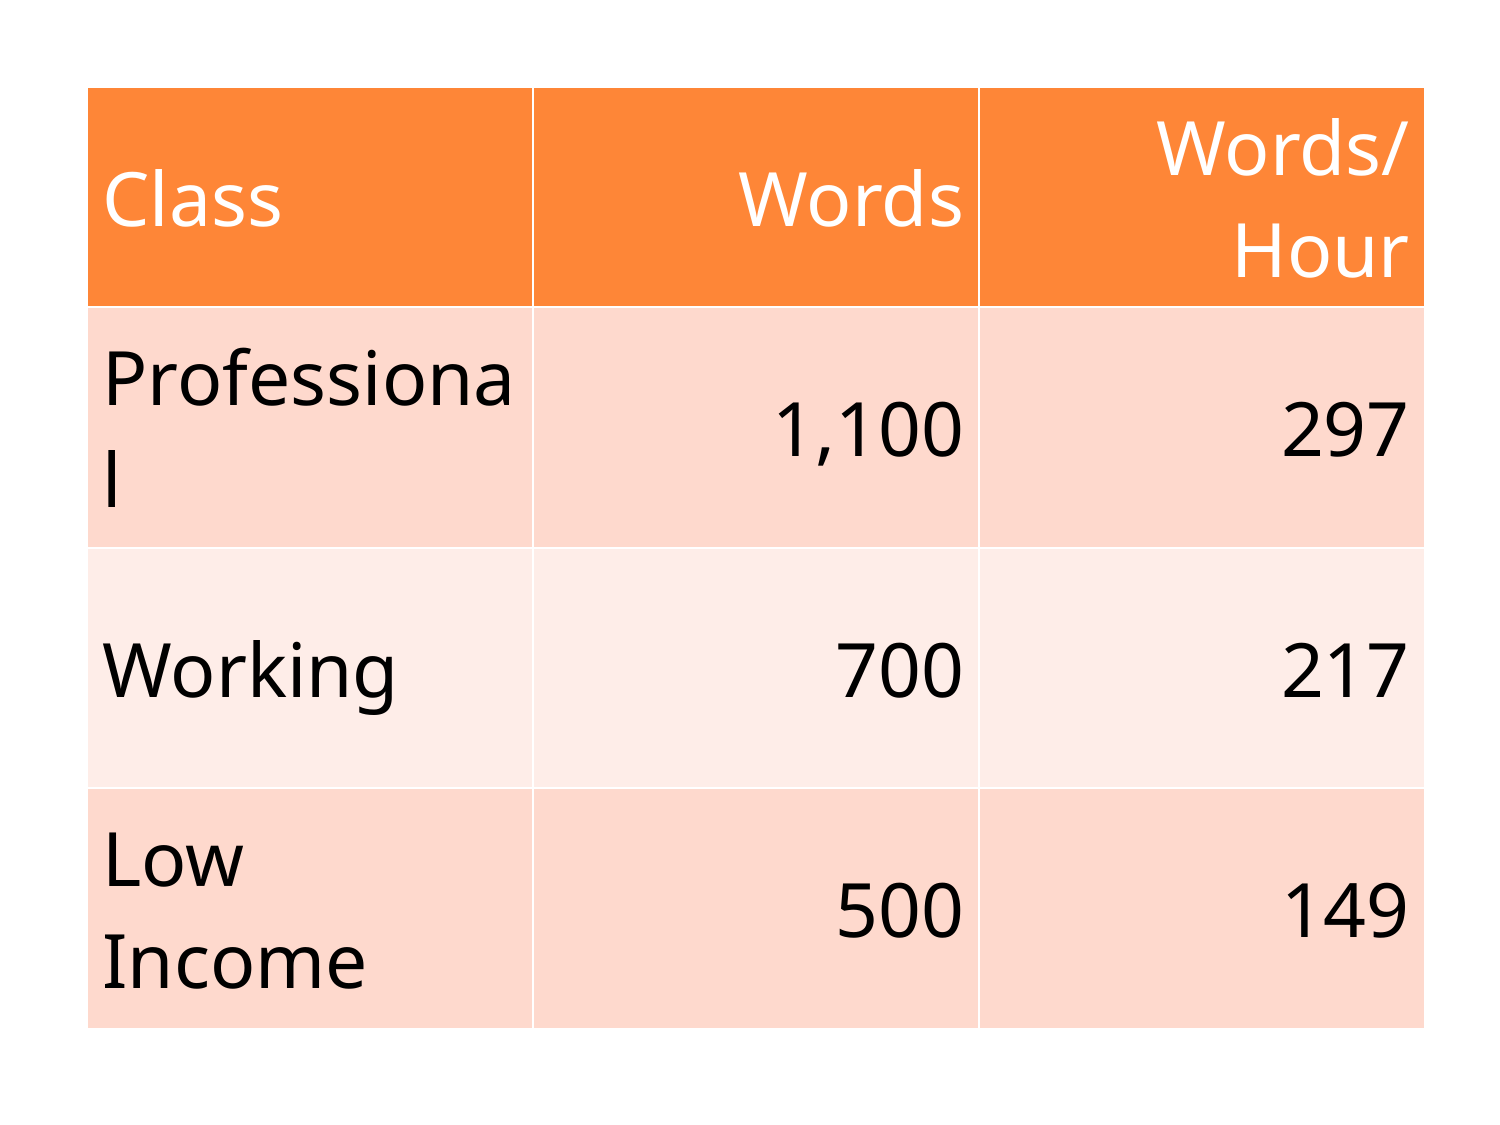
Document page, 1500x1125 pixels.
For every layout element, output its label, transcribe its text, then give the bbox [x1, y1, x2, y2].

table_cell Working [88, 549, 532, 787]
table_cell Low Income [88, 789, 532, 1028]
table_cell Professional [88, 308, 532, 547]
table_cell 217 [980, 549, 1424, 787]
table_header Class [88, 88, 532, 306]
table_header Words/Hour [980, 88, 1424, 306]
table_cell 297 [980, 308, 1424, 547]
table_header Words [534, 88, 978, 306]
table_cell 1,100 [534, 308, 978, 547]
table_cell 700 [534, 549, 978, 787]
table_cell 149 [980, 789, 1424, 1028]
table_cell 500 [534, 789, 978, 1028]
